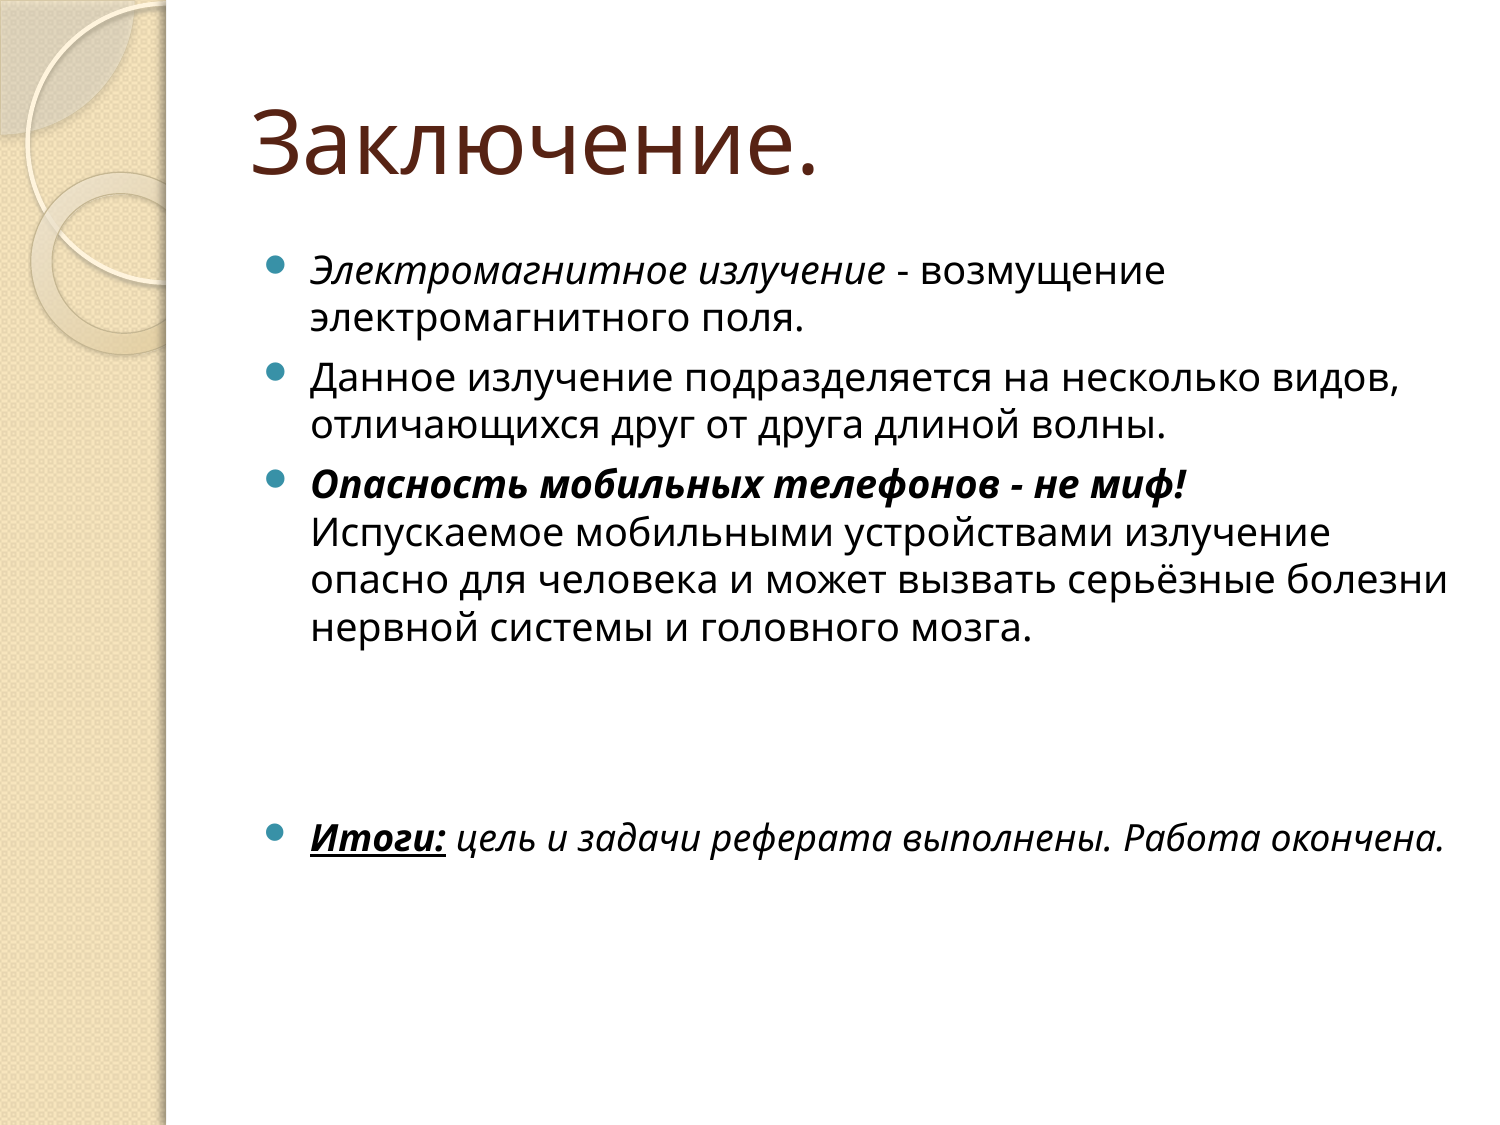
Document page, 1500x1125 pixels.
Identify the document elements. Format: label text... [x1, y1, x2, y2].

title Заключение. [235, 45, 1466, 233]
list Электромагнитное излучение - возмущение электромагнитного поля. Данное излучение подразделяется на несколько видов, отличающихся друг от друга длиной волны. Опасность мобильных телефонов - не миф! Испускаемое мобильными устройствами излучение опасно для человека и может вызвать серьёзные болезни нервной системы и головного мозга. Итоги: цель и задачи реферата выполнены. Работа окончена. [235, 237, 1466, 1025]
